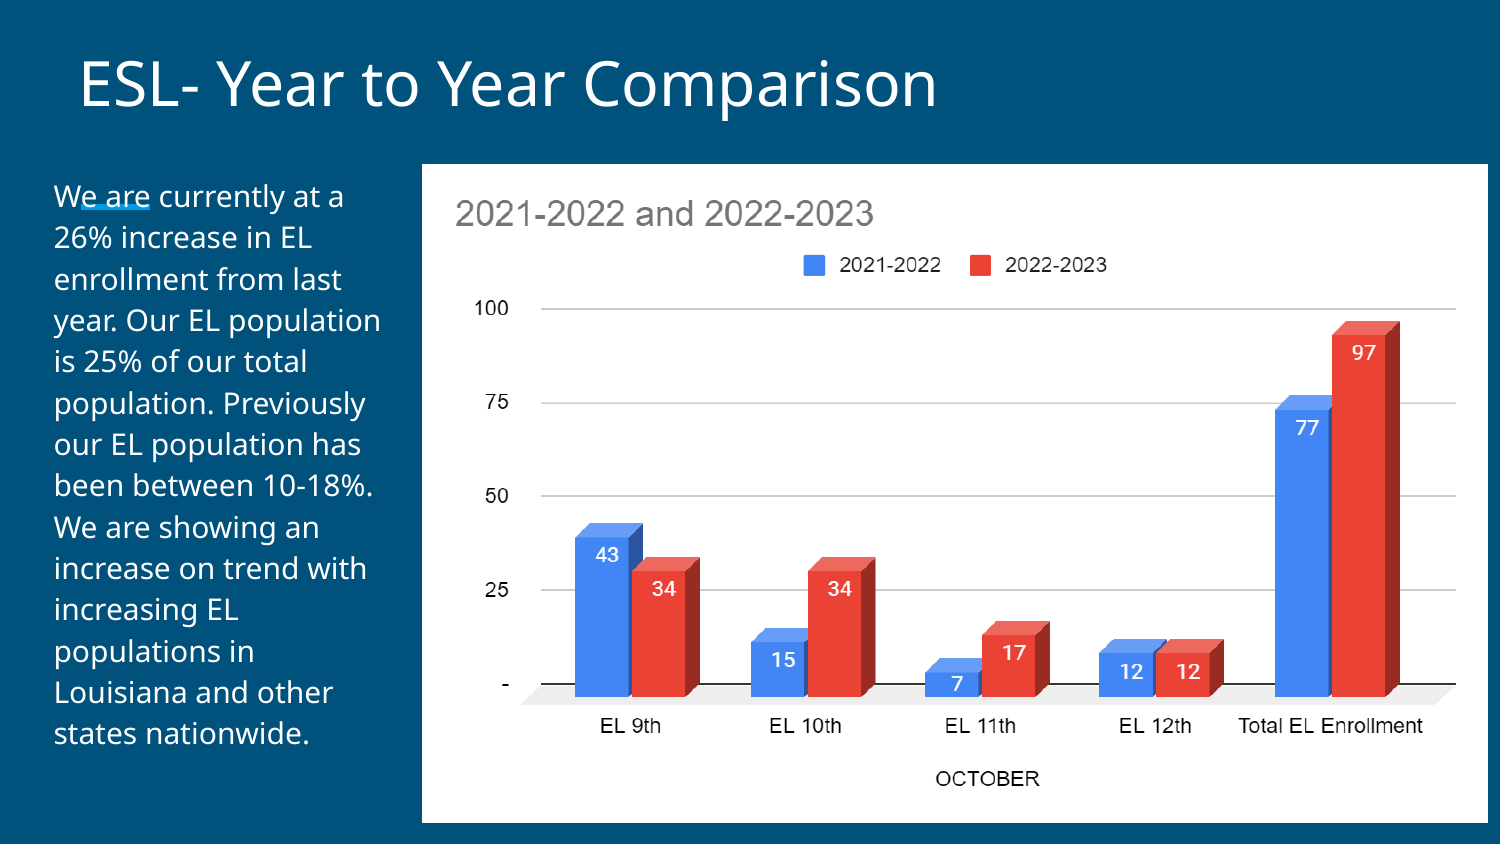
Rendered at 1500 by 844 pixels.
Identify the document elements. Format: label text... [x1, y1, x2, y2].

title ESL- Year to Year Comparison [63, 21, 1437, 135]
picture [423, 165, 1487, 822]
list We are currently at a 26% increase in EL enrollment from last year. Our EL population is 25% of our total population. Previously our EL population has been between 10-18%. We are showing an increase on trend with increasing EL populations in Louisiana and other states nationwide. [38, 157, 398, 801]
